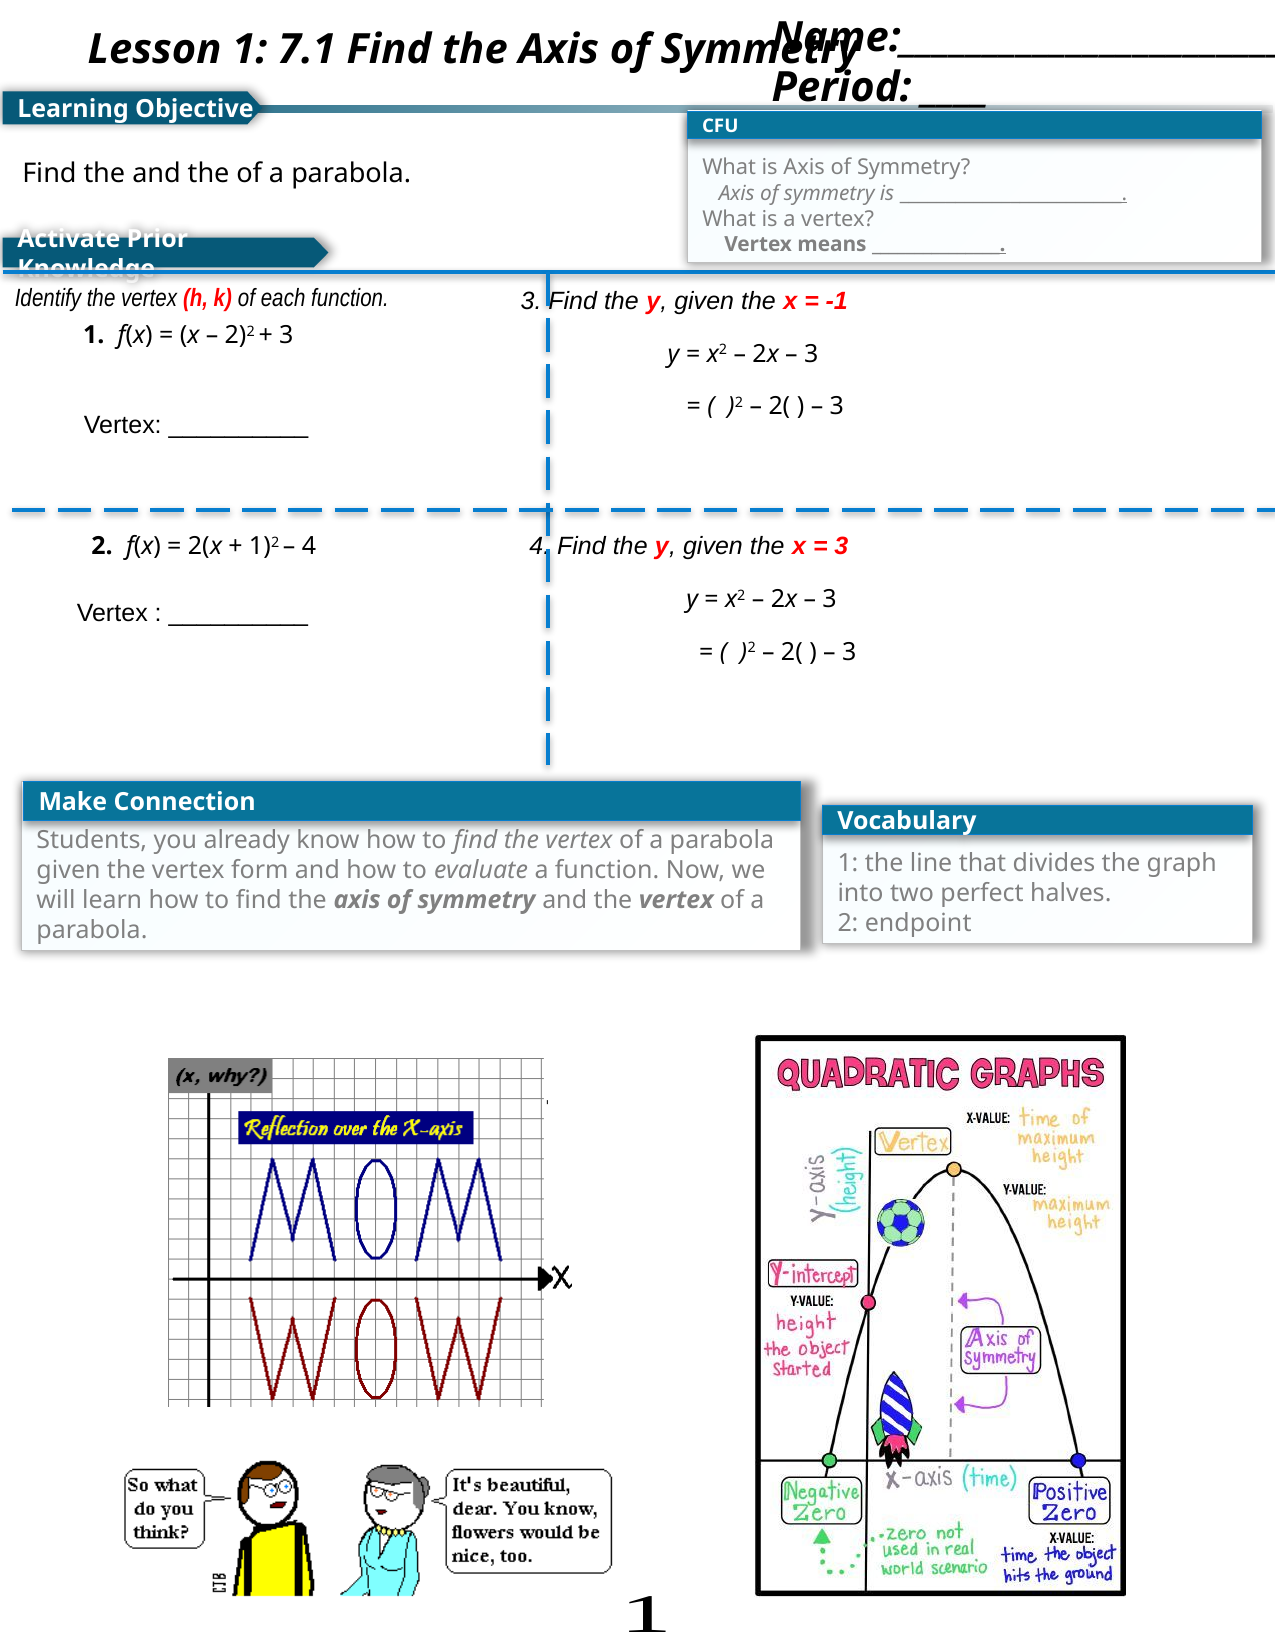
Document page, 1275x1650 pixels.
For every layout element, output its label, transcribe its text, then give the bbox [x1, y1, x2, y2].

text_box Lesson 1: 7.1 Find the Axis of Symmetry [72, 14, 756, 80]
text_box = ( )2 – 2( ) – 3 [658, 382, 1102, 427]
text_box Identify the vertex (h, k) of each function. [0, 281, 523, 350]
text_box Learning Objective [0, 89, 264, 127]
text_box y = x2 – 2x – 3 [671, 575, 1115, 620]
text_box 3. Find the y, given the x = -1 [553, 283, 1136, 323]
text_box Activate Prior Knowledge [0, 235, 331, 270]
picture [118, 1448, 621, 1604]
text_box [687, 110, 1262, 265]
text_box 4. Find the y, given the x = 3 [514, 521, 542, 567]
text_box 2. f(x) = 2(x + 1)2 – 4 [76, 518, 332, 567]
text_box = ( )2 – 2( ) – 3 [671, 627, 1115, 673]
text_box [21, 781, 801, 961]
picture [753, 1034, 1126, 1598]
text_box y = x2 – 2x – 3 [653, 330, 1097, 375]
text_box [273, 104, 686, 114]
text_box Name:________________________ Period: ____ [756, 2, 1275, 118]
text_box Vertex: __________ [69, 401, 324, 446]
text_box 4. Find the y, given the x = 3 [553, 521, 1145, 567]
text_box 3. Find the y, given the x = -1 [505, 283, 542, 323]
picture [165, 1055, 574, 1408]
text_box Vertex : __________ [62, 589, 324, 635]
text_box 1. f(x) = (x – 2)2 + 3 [68, 311, 309, 357]
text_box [822, 804, 1253, 946]
